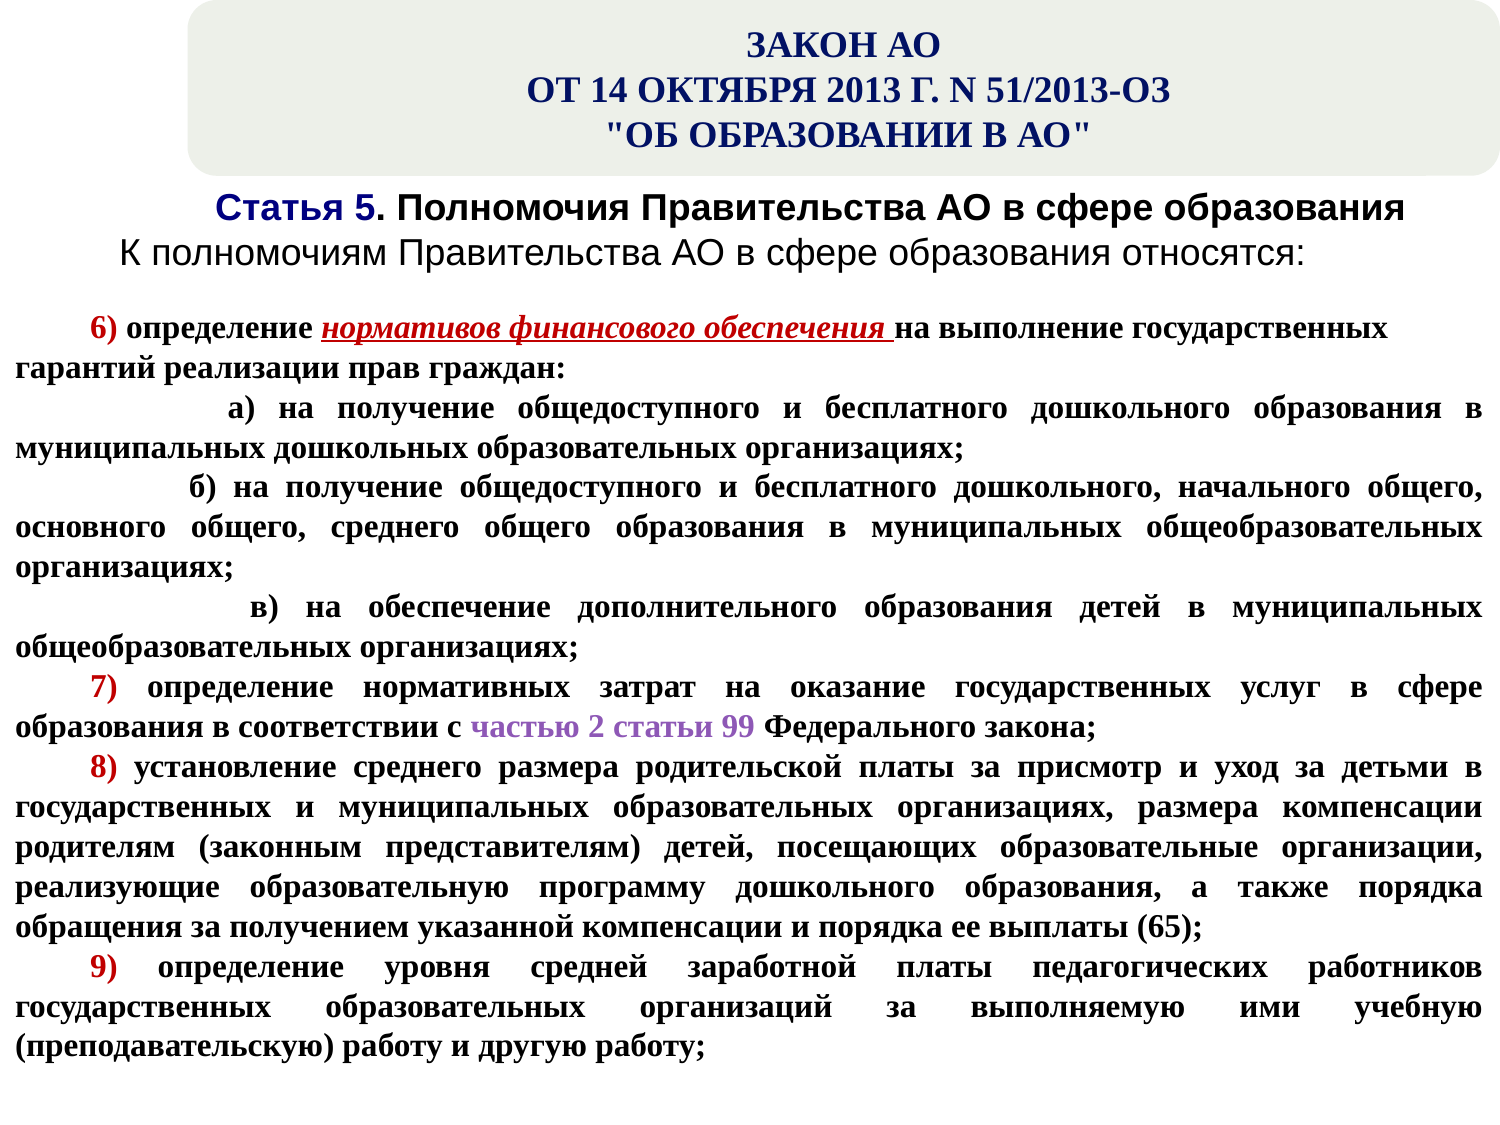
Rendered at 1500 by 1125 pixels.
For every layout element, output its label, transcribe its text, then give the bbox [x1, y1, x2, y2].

text_box ЗАКОН АО ОТ 14 ОКТЯБРЯ 2013 Г. N 51/2013-ОЗ "ОБ ОБРАЗОВАНИИ В АО" [185, 0, 1500, 178]
text_box Статья 5. Полномочия Правительства АО в сфере образования К полномочиям Правительства АО в сфере образования относятся: [35, 175, 1465, 281]
text_box 6) определение нормативов финансового обеспечения на выполнение государственных гарантий реализации прав граждан: а) на получение общедоступного и бесплатного дошкольного образования в муниципальных дошкольных образовательных организациях; б) на получение общедоступного и бесплатного дошкольного, начального общего, основного общего, среднего общего образования в муниципальных общеобразовательных организациях; в) на обеспечение дополнительного образования детей в муниципальных общеобразовательных организациях; 7) определение нормативных затрат на оказание государственных услуг в сфере образования в соответствии с частью 2 статьи 99 Федерального закона; 8) установление среднего размера родительской платы за присмотр и уход за детьми в государственных и муниципальных образовательных организациях, размера компенсации родителям (законным представителям) детей, посещающих образовательные организации, реализующие образовательную программу дошкольного образования, а также порядка обращения за получением указанной компенсации и порядка ее выплаты (65); 9) определение уровня средней заработной платы педагогических работников государственных образовательных организаций за выполняемую ими учебную (преподавательскую) работу и другую работу; [0, 297, 1500, 1071]
